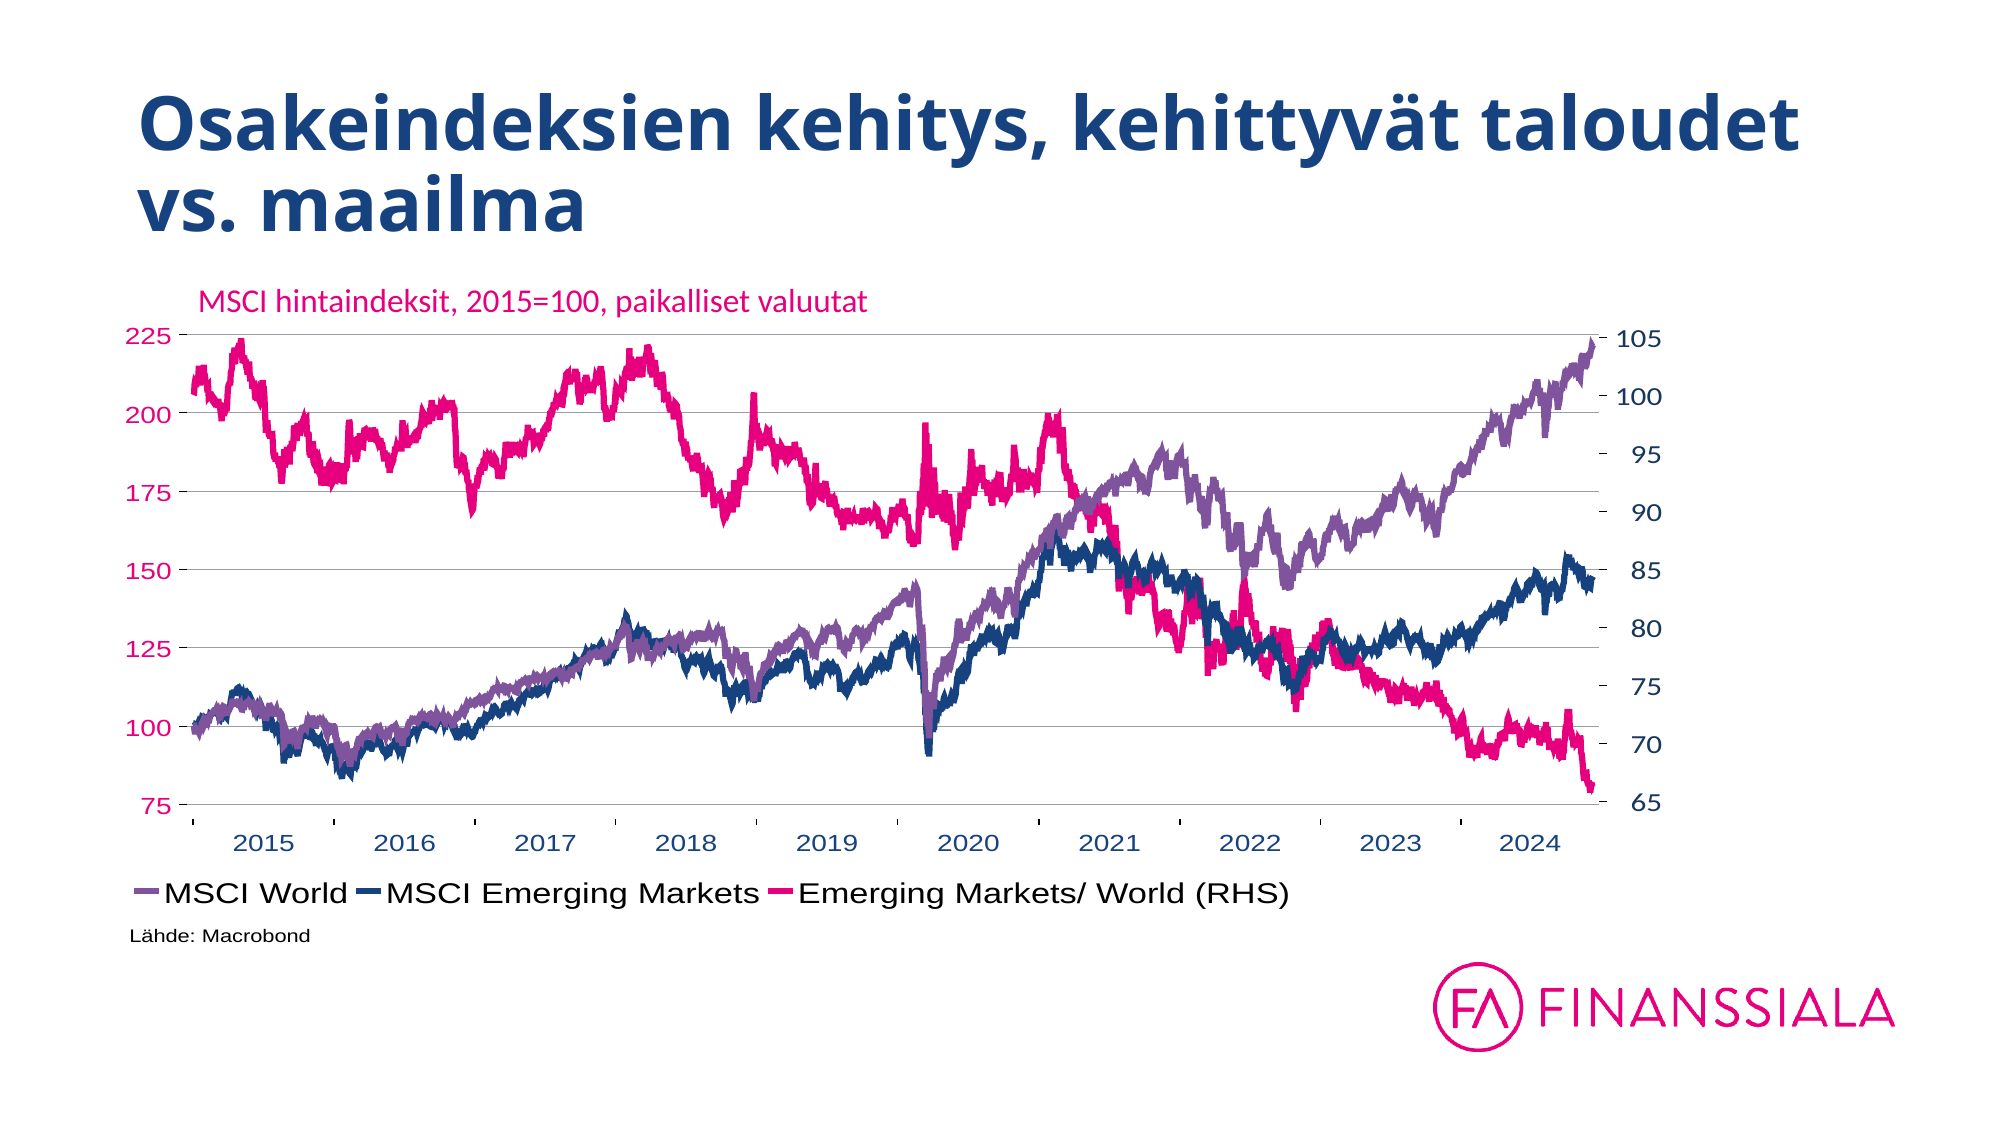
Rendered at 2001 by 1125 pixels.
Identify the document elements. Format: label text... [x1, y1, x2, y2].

title Osakeindeksien kehitys, kehittyvät taloudet vs. maailma [122, 58, 1848, 276]
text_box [112, 309, 1675, 960]
picture [1433, 962, 1895, 1052]
text_box MSCI hintaindeksit, 2015=100, paikalliset valuutat [183, 272, 1015, 309]
